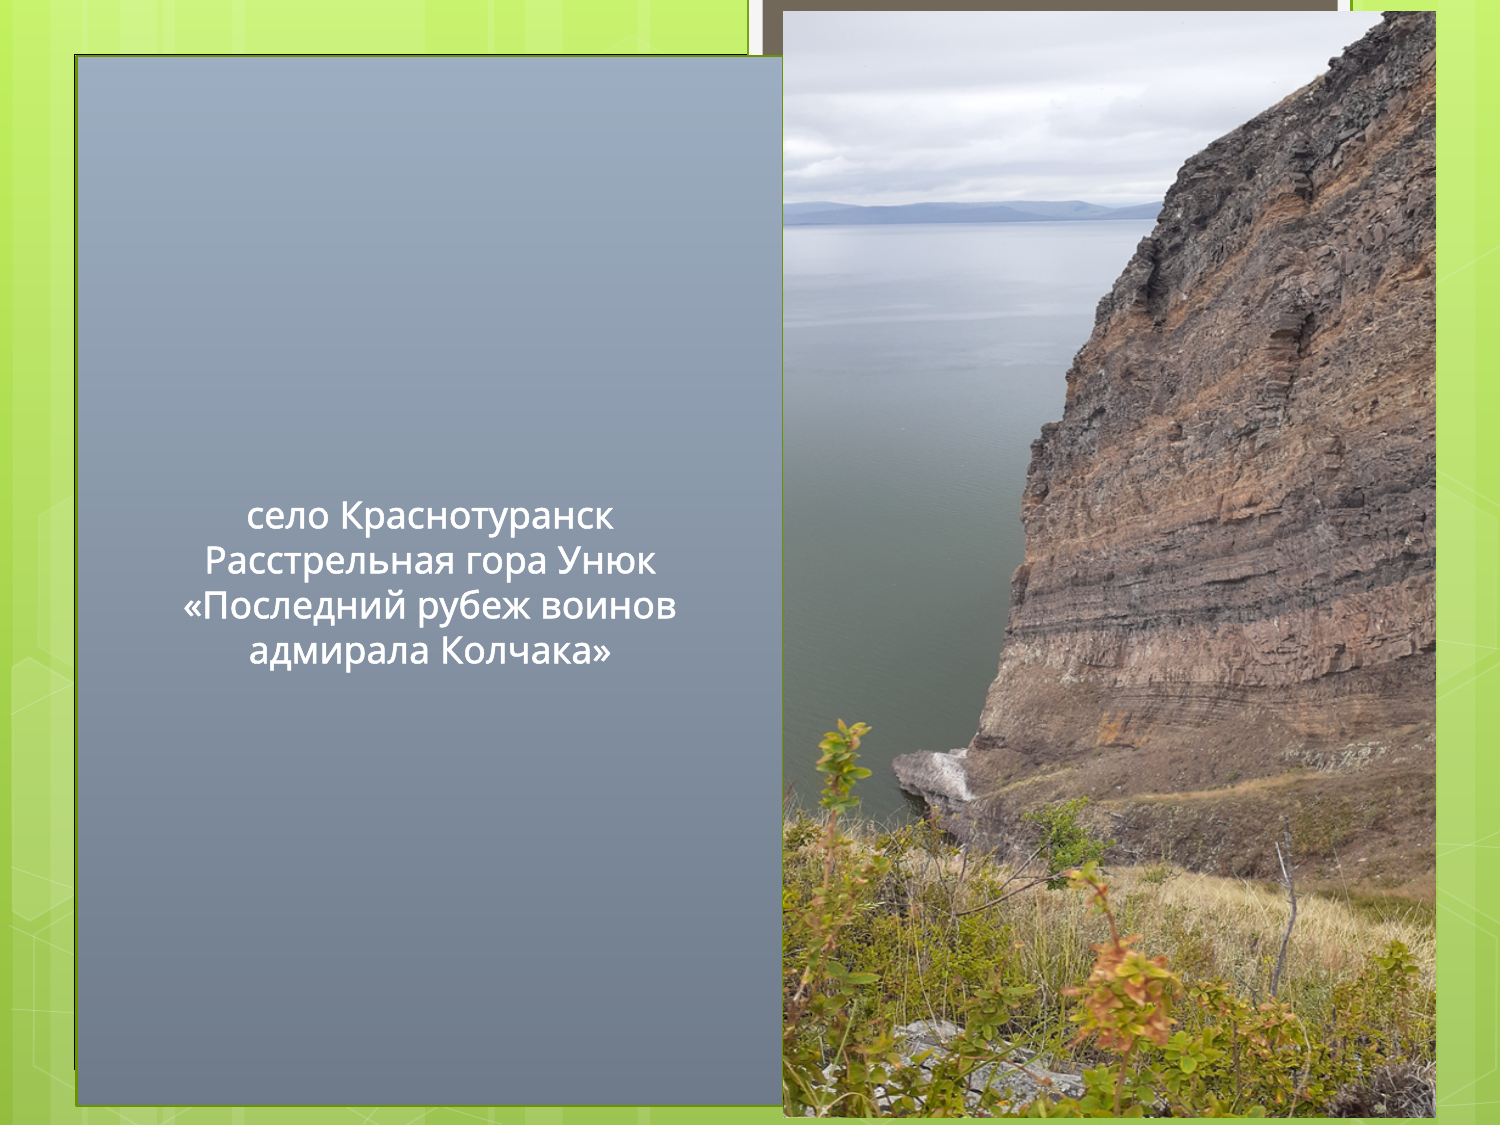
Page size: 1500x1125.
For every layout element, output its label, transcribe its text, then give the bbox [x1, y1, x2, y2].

text_box село Краснотуранск Расстрельная гора Унюк «Последний рубеж воинов адмирала Колчака» [75, 55, 777, 1107]
picture [783, 11, 1436, 1118]
